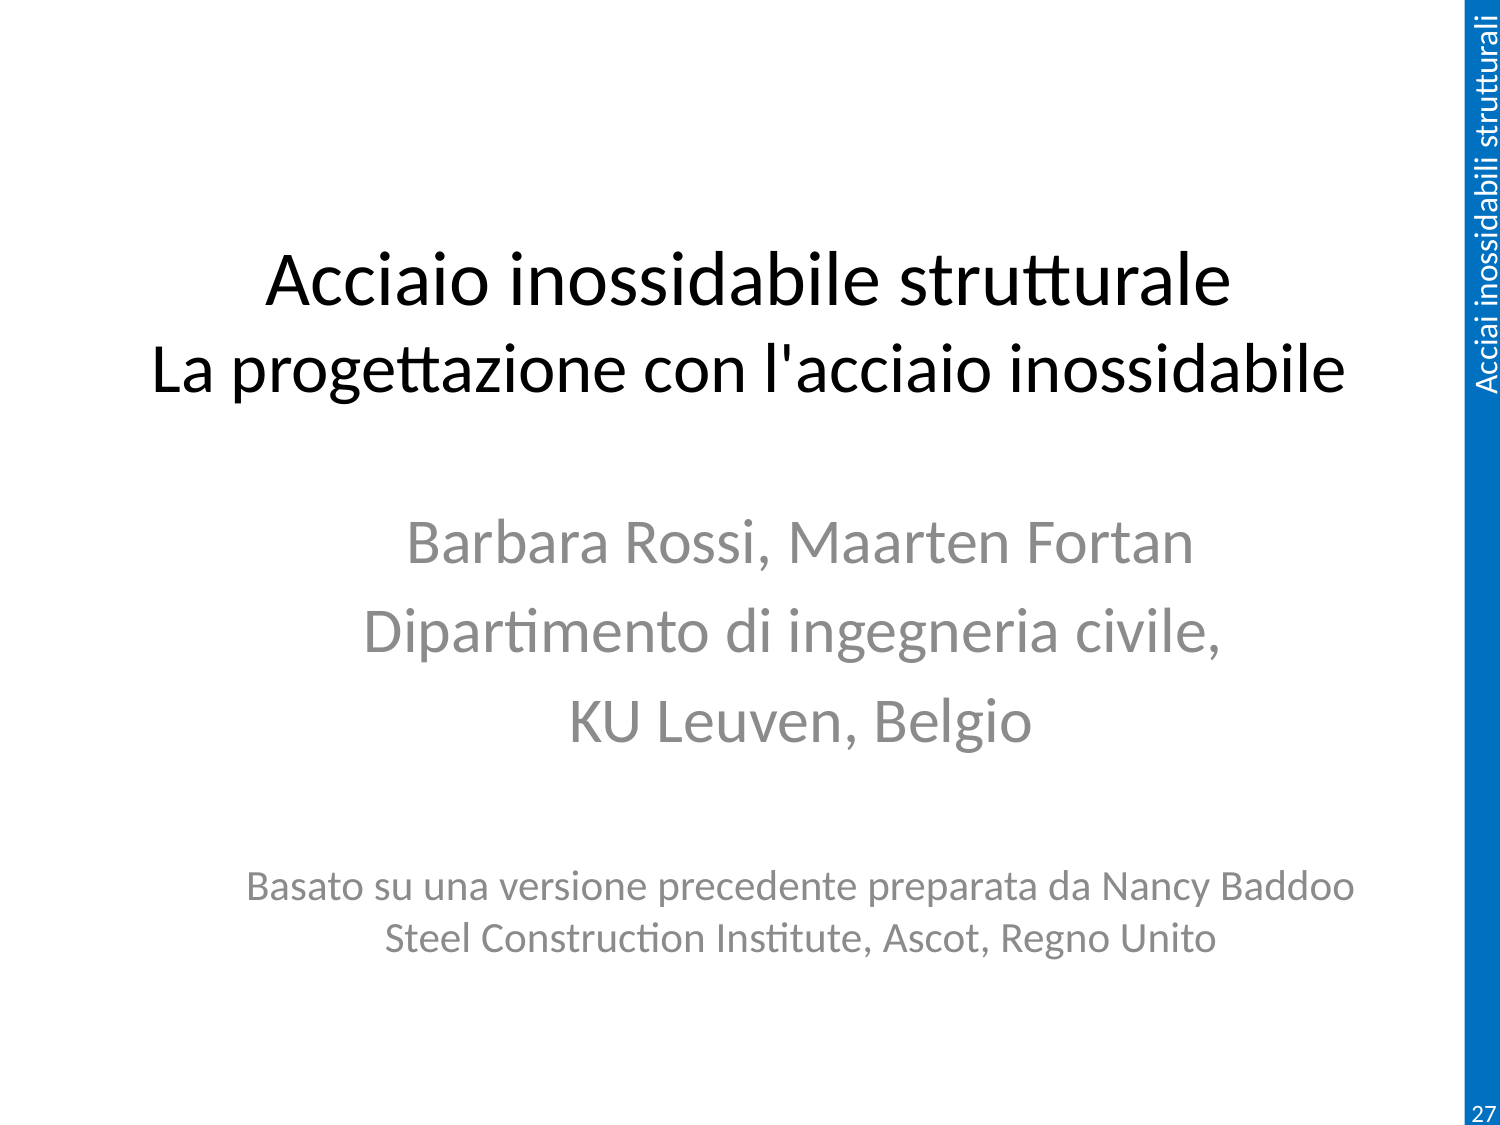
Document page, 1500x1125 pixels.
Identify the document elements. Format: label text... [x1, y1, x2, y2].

slide_number 27 [1446, 1082, 1500, 1125]
title Acciaio inossidabile strutturale La progettazione con l'acciaio inossidabile [112, 196, 1388, 438]
subtitle Barbara Rossi, Maarten Fortan Dipartimento di ingegneria civile, KU Leuven, Belgio Basato su una versione precedente preparata da Nancy Baddoo Steel Construction Institute, Ascot, Regno Unito [224, 491, 1379, 980]
